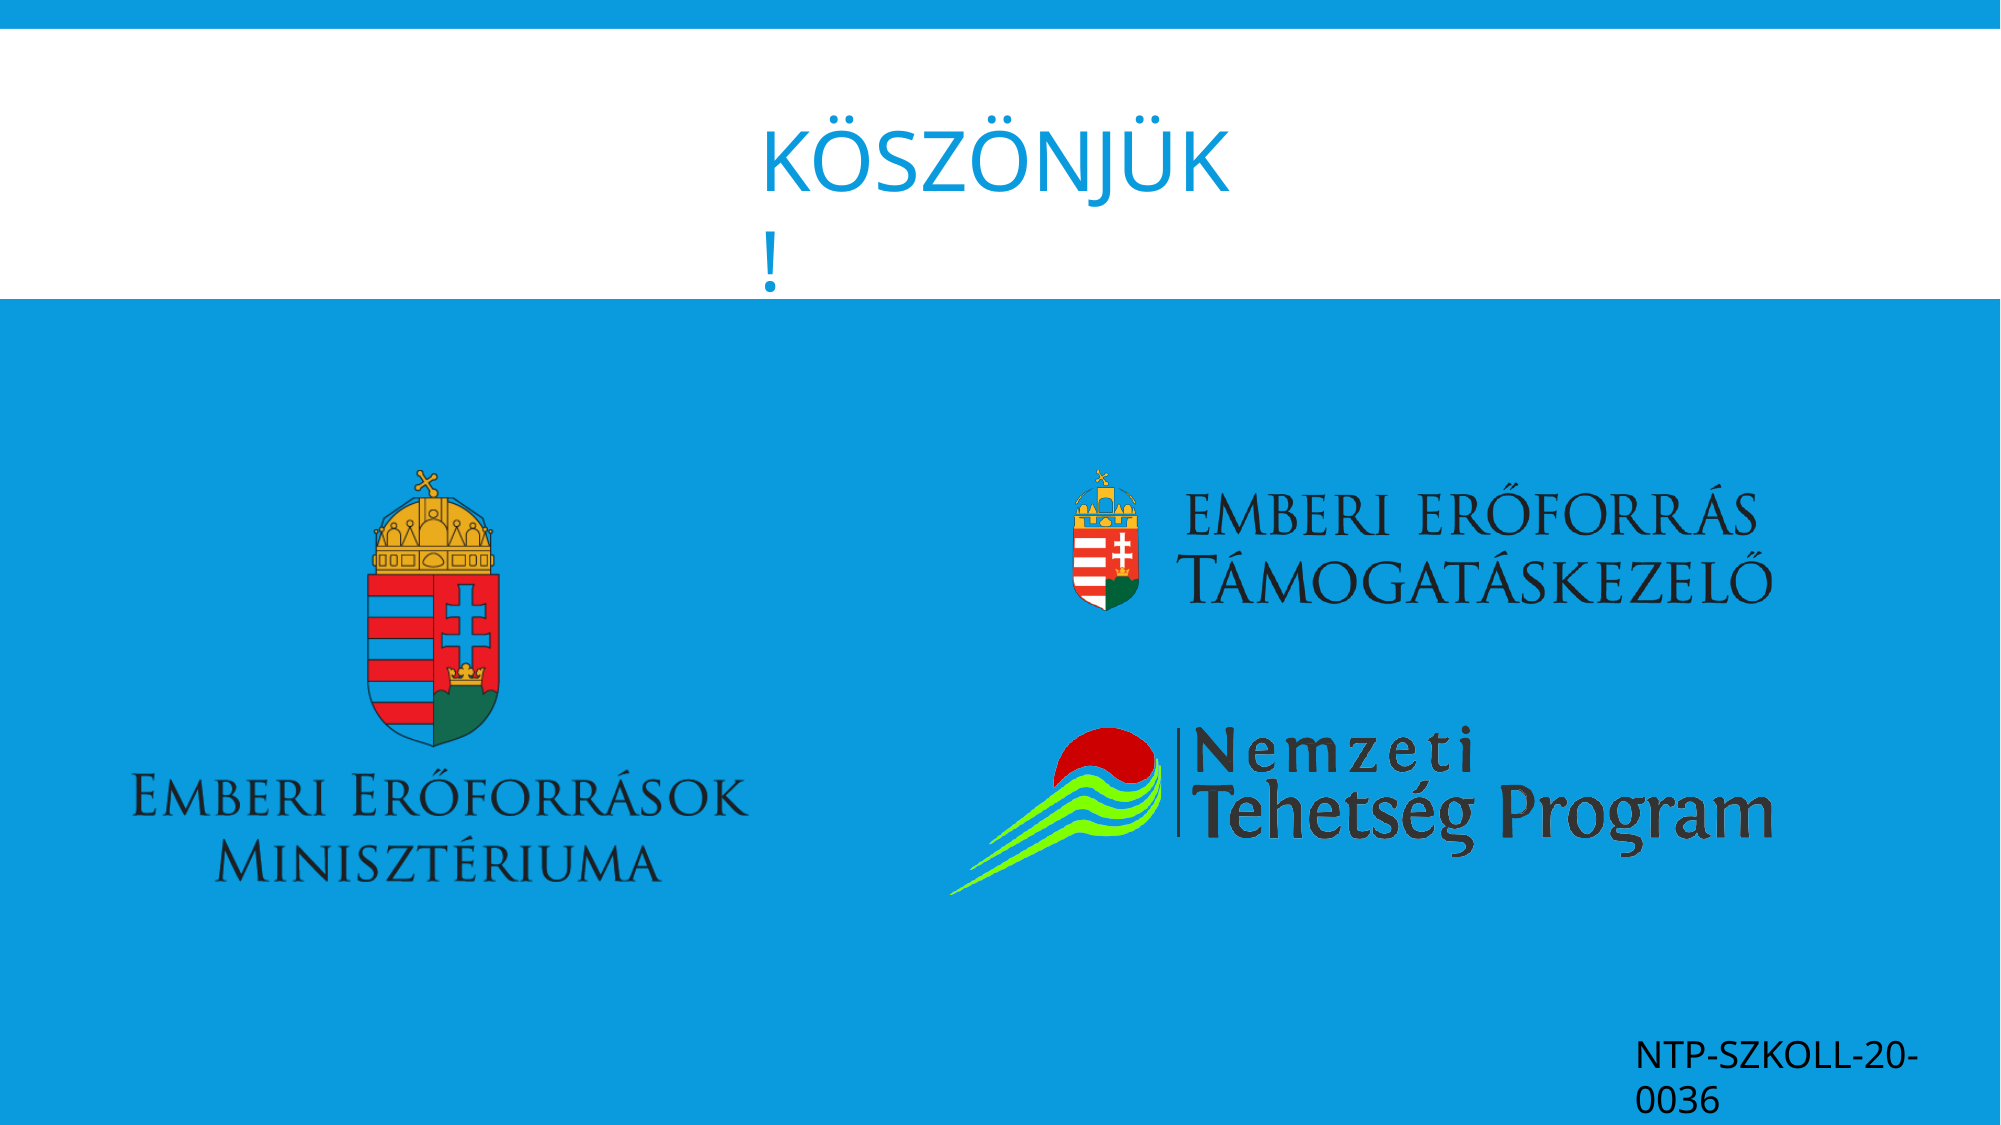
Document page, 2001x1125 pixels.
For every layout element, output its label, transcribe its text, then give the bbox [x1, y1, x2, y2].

text_box NTP-SZKOLL-20-0036 [1619, 1023, 2000, 1125]
text_box [127, 470, 749, 895]
text_box [1196, 727, 1234, 772]
text_box [1193, 785, 1234, 837]
text_box [1501, 785, 1534, 837]
text_box [1462, 726, 1470, 734]
text_box [1539, 797, 1604, 838]
title KÖSZÖNJÜK! [757, 106, 1253, 309]
text_box [1072, 470, 1772, 611]
text_box [949, 728, 1162, 895]
text_box [1460, 738, 1470, 772]
text_box [1248, 738, 1266, 772]
text_box [1609, 797, 1772, 857]
text_box [1230, 797, 1262, 838]
text_box [1266, 733, 1475, 857]
